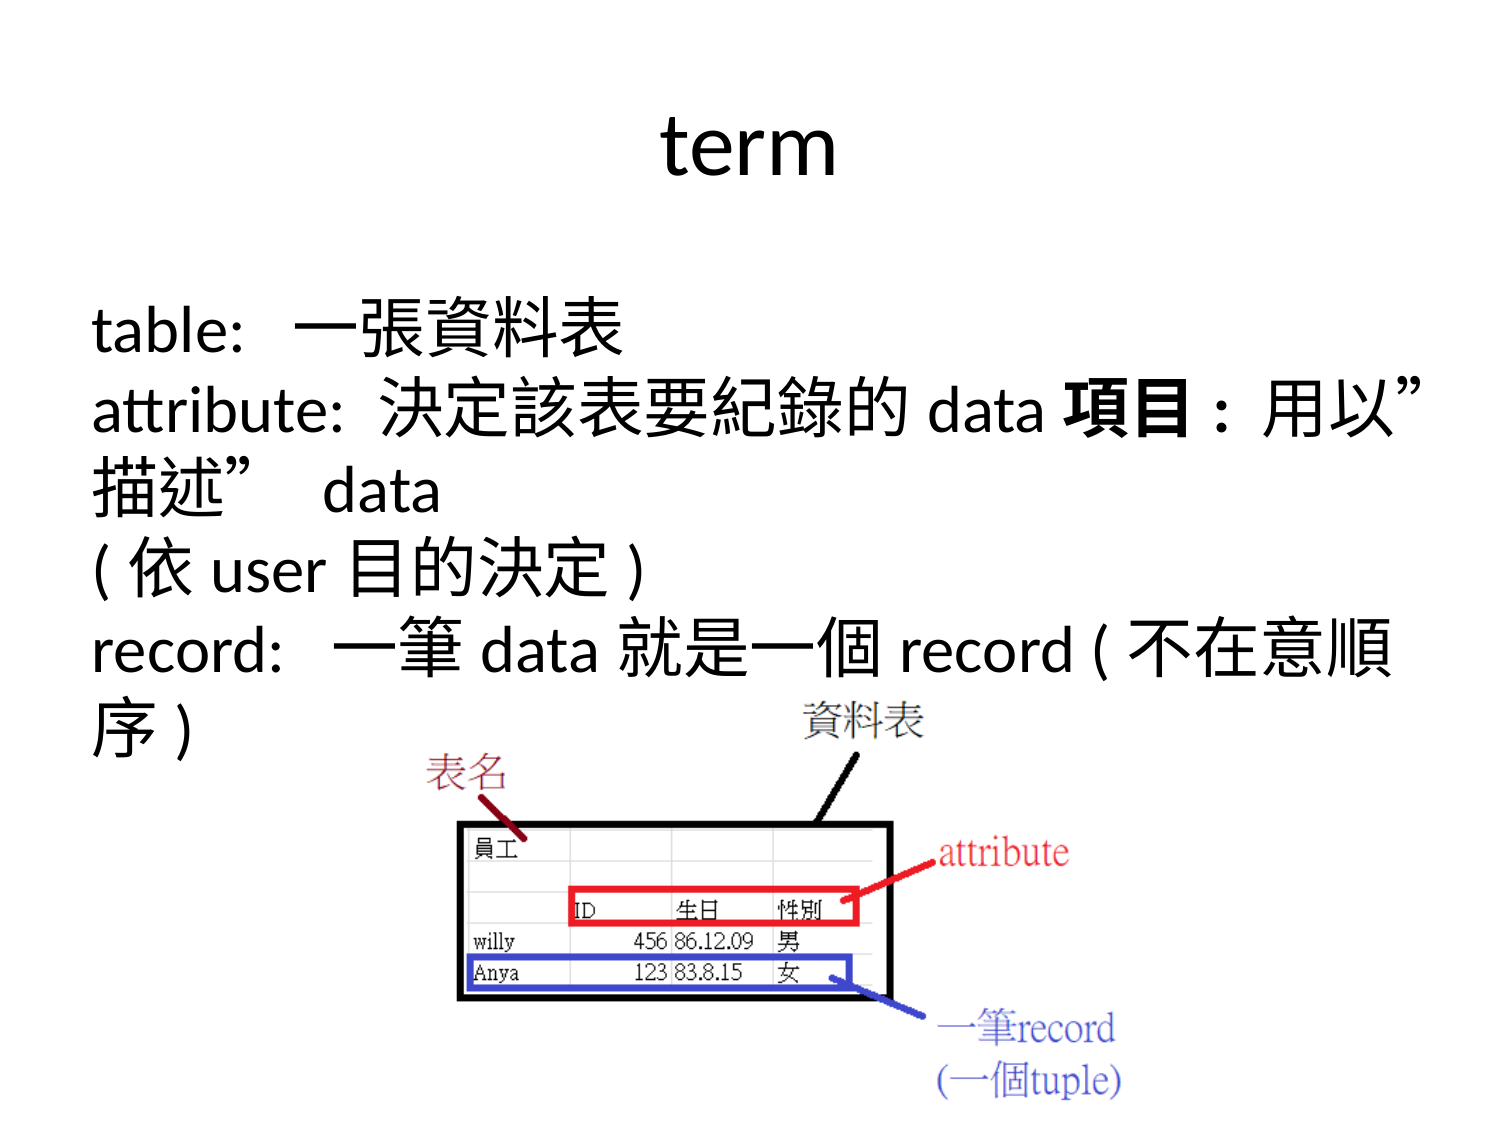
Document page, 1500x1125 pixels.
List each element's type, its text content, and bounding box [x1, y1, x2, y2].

title term [75, 45, 1425, 233]
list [395, 697, 1146, 1121]
text_box table: 一張資料表 attribute: 決定該表要紀錄的data項目: 用以”描述” data (依user目的決定) record: 一筆data就是一個record (不在意順序) [76, 278, 1495, 774]
